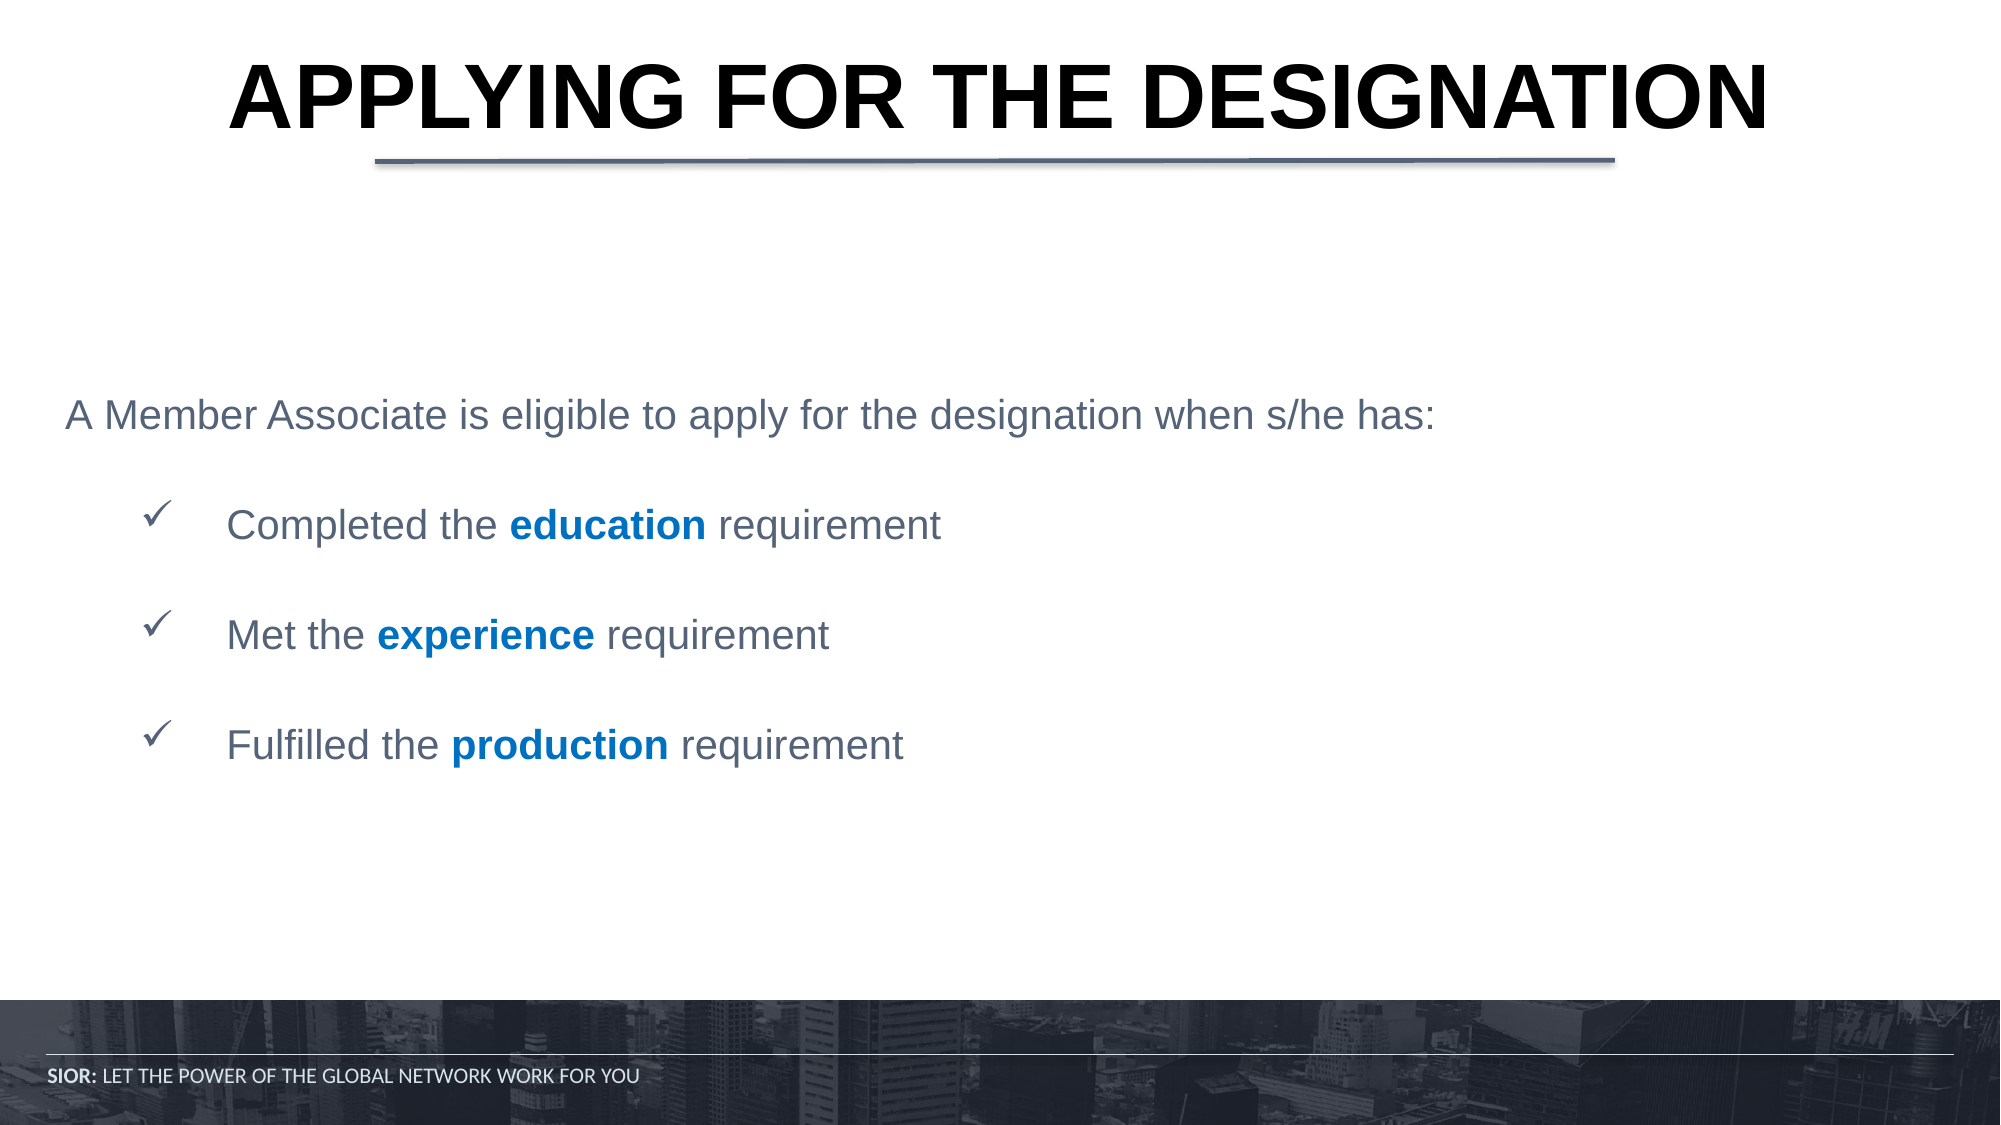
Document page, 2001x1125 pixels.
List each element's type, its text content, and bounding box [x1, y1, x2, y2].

list A Member Associate is eligible to apply for the designation when s/he has: Completed the education requirement Met the experience requirement Fulfilled the production requirement [50, 197, 1950, 998]
title APPLYING FOR THE DESIGNATION [50, 16, 1950, 167]
